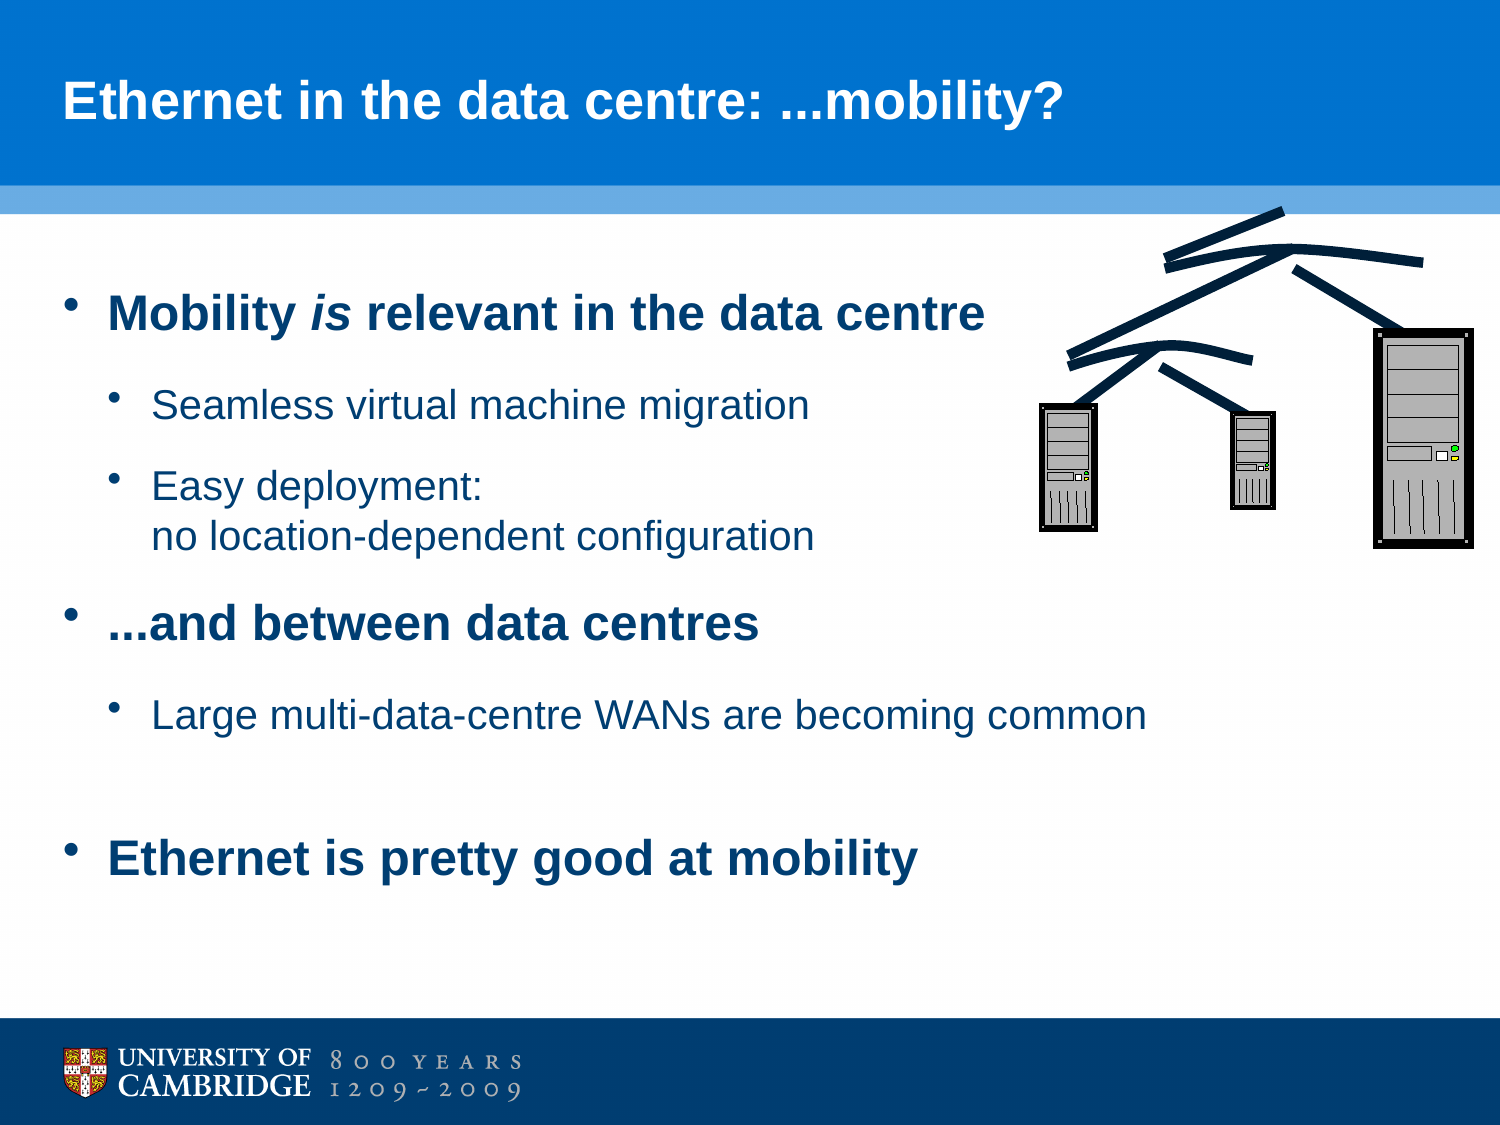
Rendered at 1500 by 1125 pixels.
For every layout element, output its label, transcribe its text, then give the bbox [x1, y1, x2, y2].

list Mobility is relevant in the data centre Seamless virtual machine migration Easy deployment: no location-dependent configuration ...and between data centres Large multi-data-centre WANs are becoming common Ethernet is pretty good at mobility [62, 279, 1437, 948]
title Ethernet in the data centre: ...mobility? [62, 65, 1438, 136]
picture [0, 0, 1500, 1125]
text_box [1038, 210, 1474, 549]
